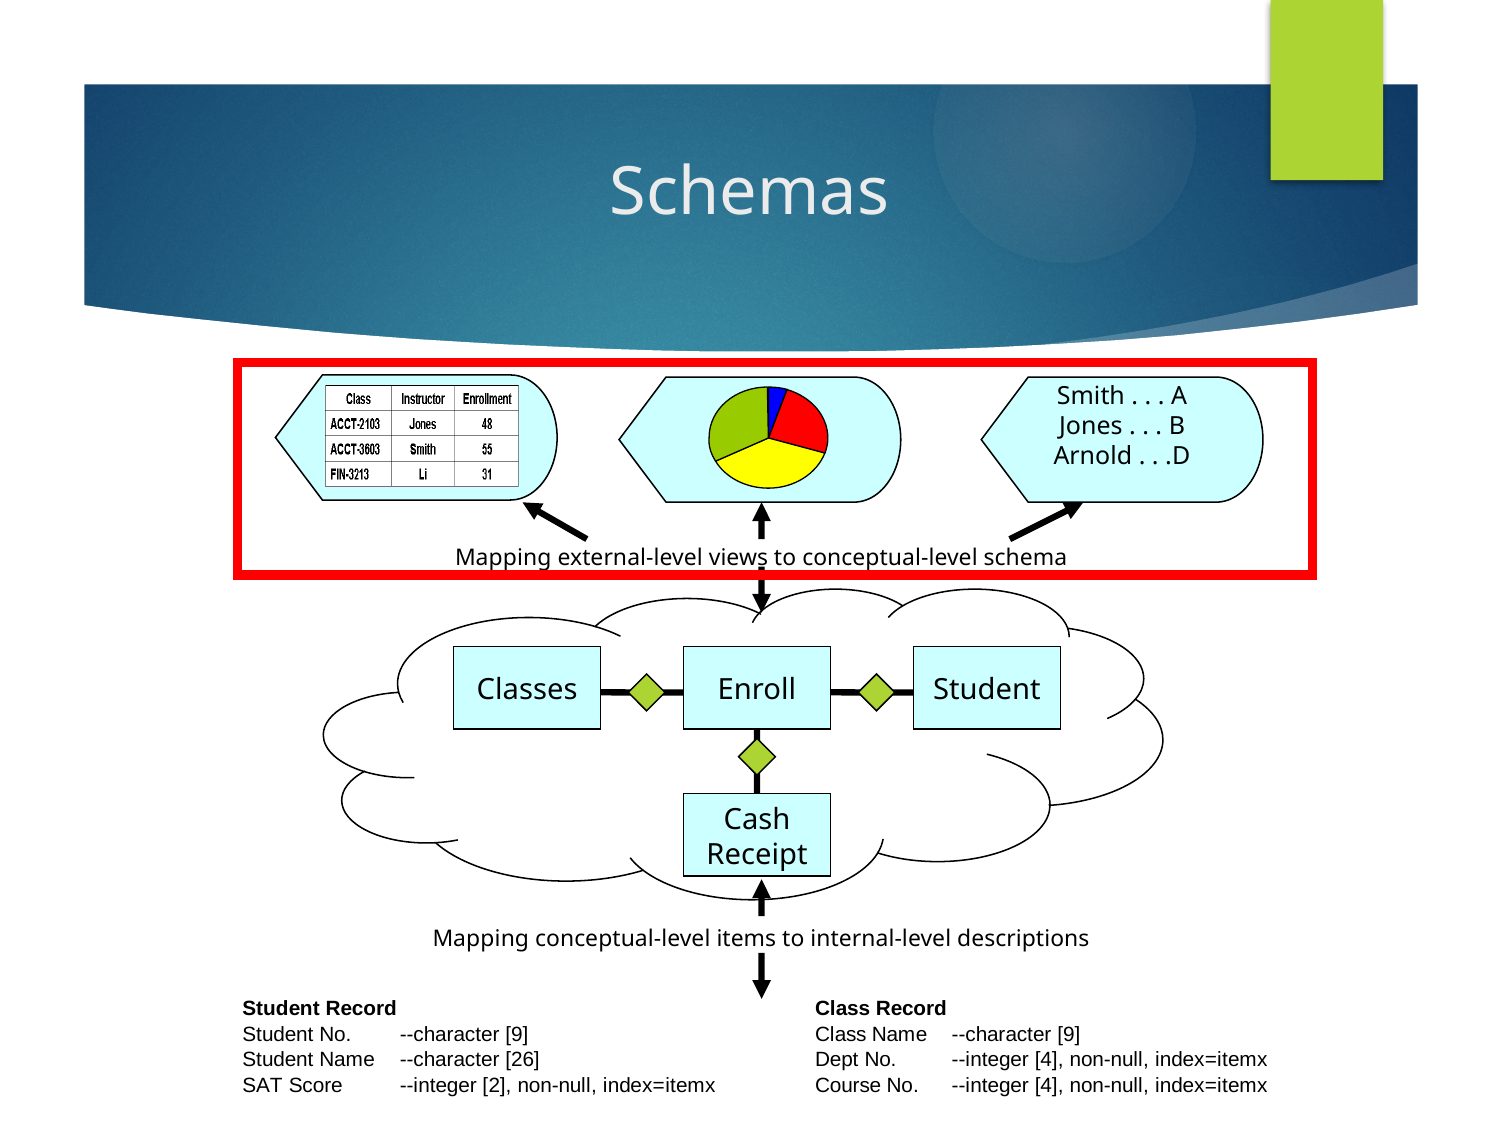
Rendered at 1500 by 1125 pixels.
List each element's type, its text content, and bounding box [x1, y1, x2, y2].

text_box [237, 374, 1295, 1101]
text_box [237, 362, 1313, 575]
title Schemas [75, 99, 1425, 275]
